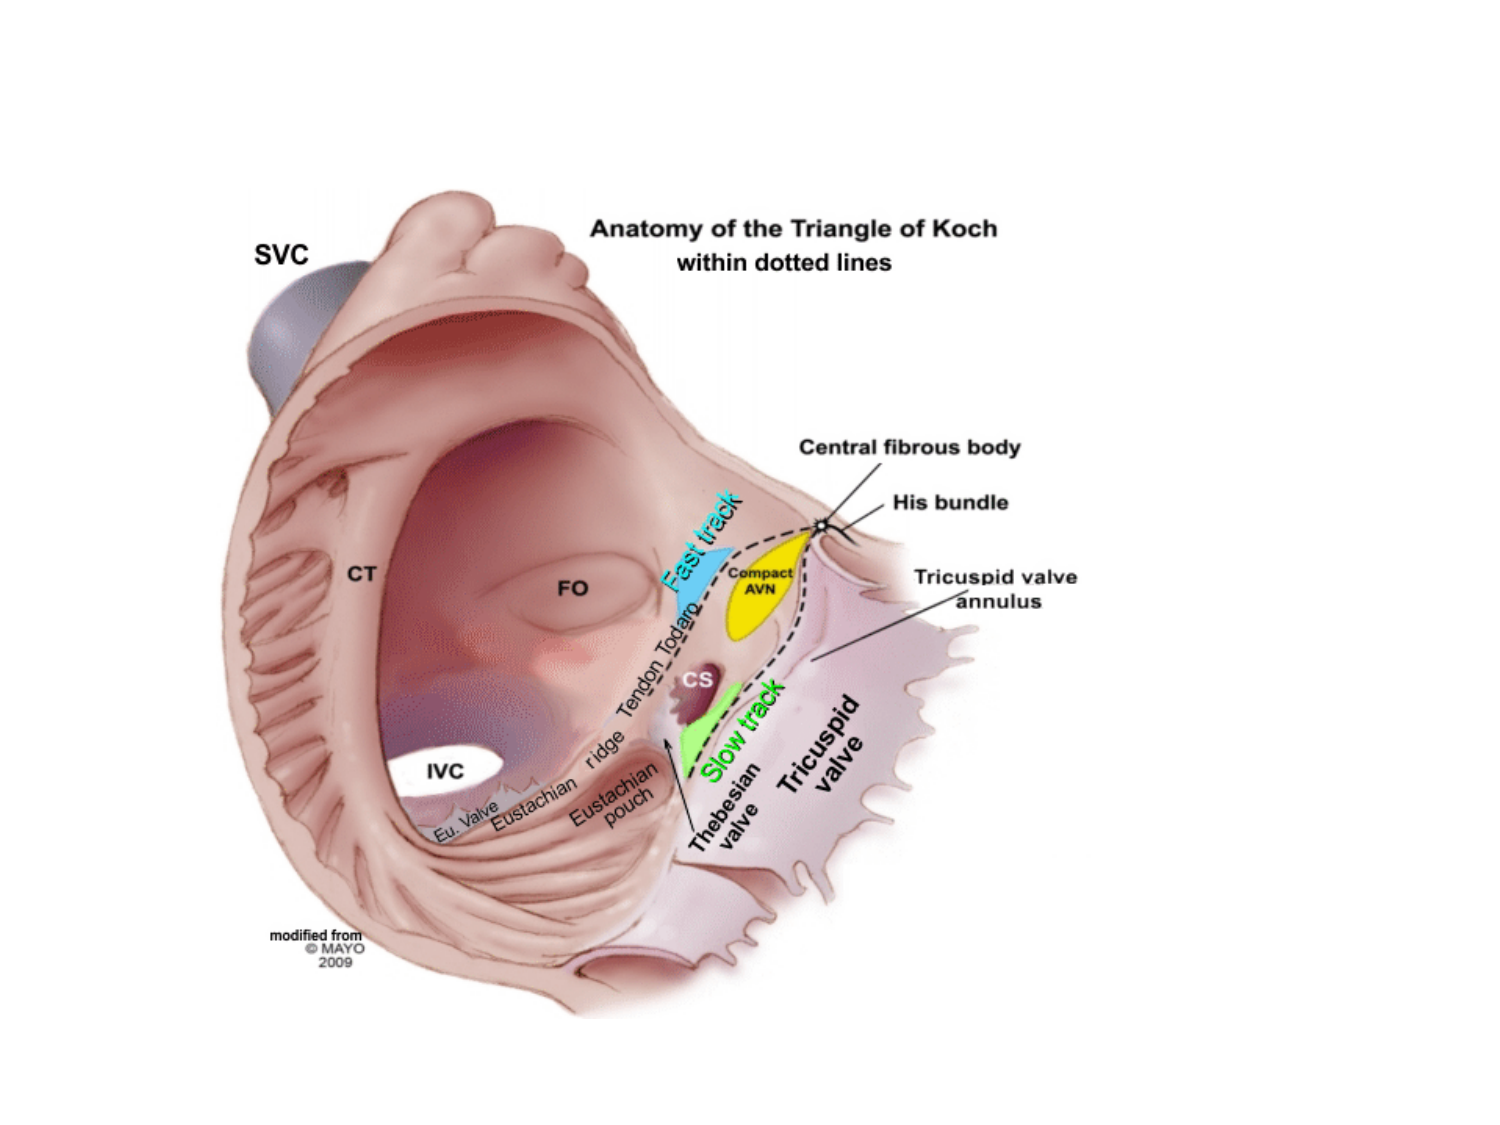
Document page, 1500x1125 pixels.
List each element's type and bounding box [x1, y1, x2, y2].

picture [216, 188, 1100, 1019]
